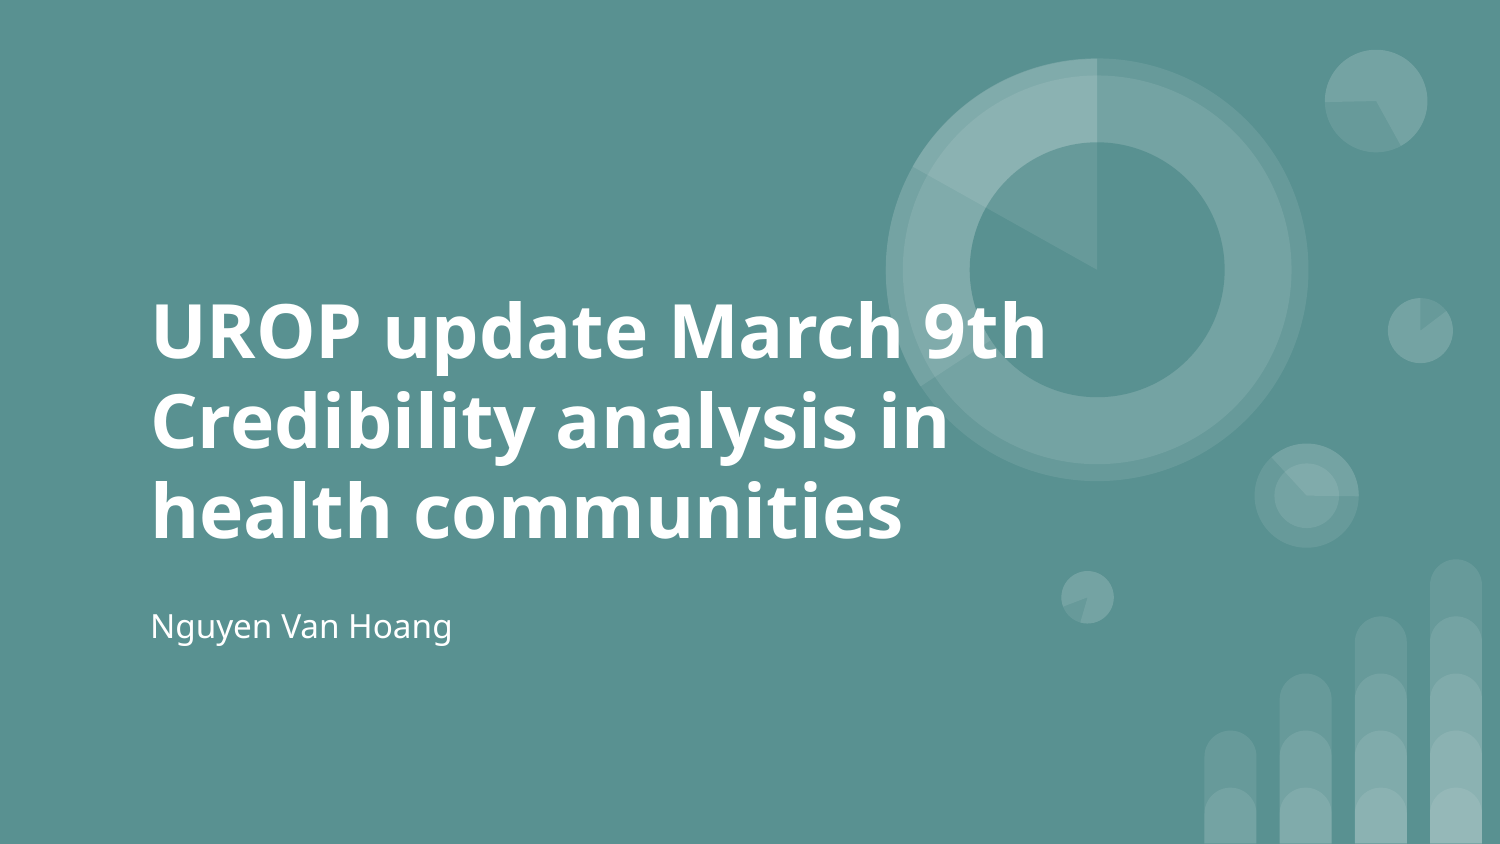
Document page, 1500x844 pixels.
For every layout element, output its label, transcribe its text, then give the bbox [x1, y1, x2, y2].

title UROP update March 9th Credibility analysis in health communities [135, 264, 1143, 572]
subtitle Nguyen Van Hoang [135, 589, 834, 704]
